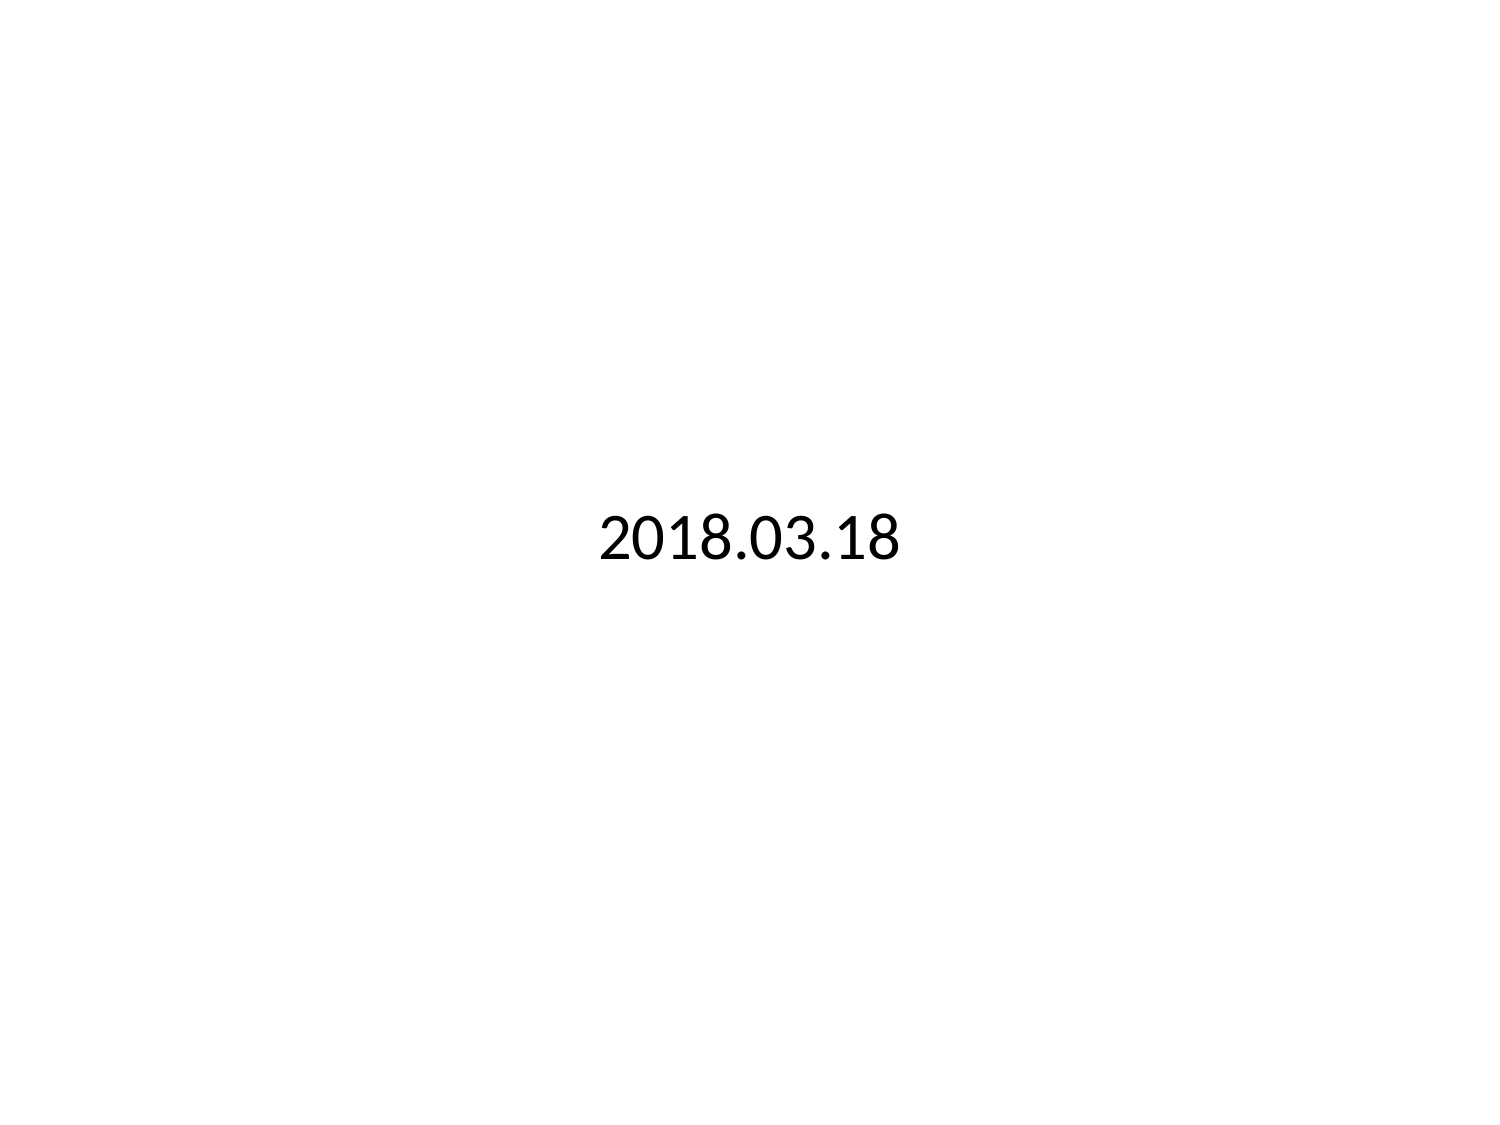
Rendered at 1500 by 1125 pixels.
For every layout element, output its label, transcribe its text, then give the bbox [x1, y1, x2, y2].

title 2018.03.18 [112, 324, 1388, 700]
